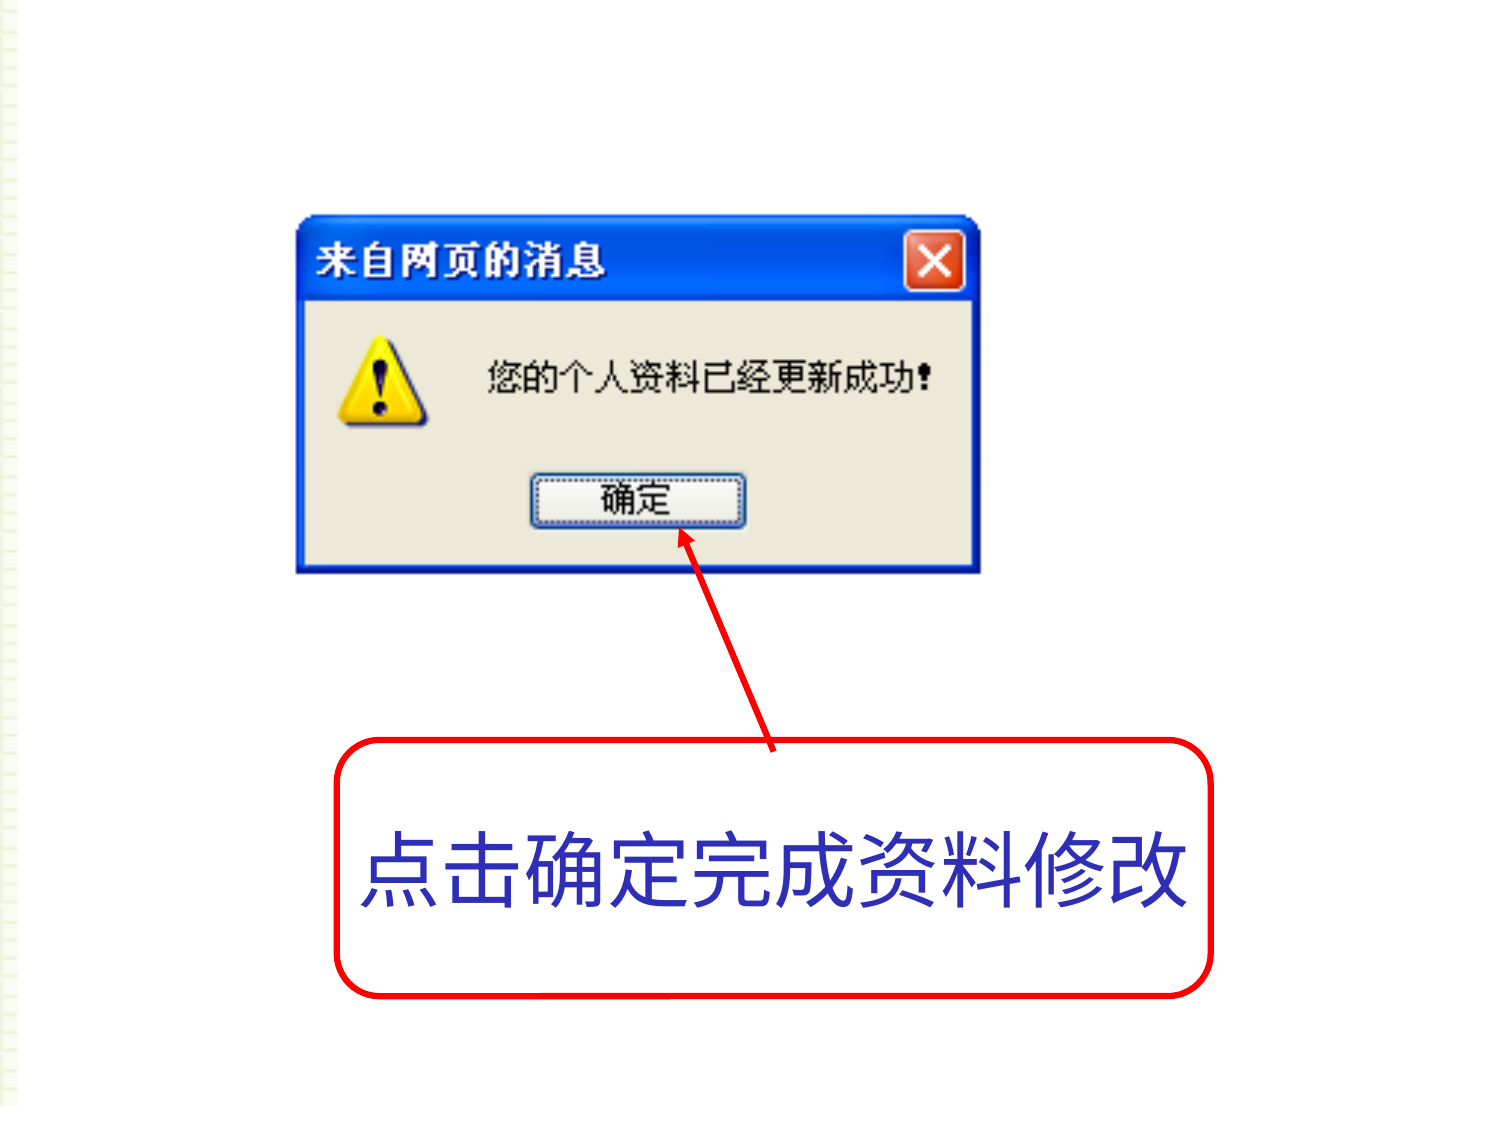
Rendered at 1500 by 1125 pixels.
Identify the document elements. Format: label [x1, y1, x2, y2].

picture [0, 0, 1500, 1106]
text_box [336, 526, 1211, 996]
